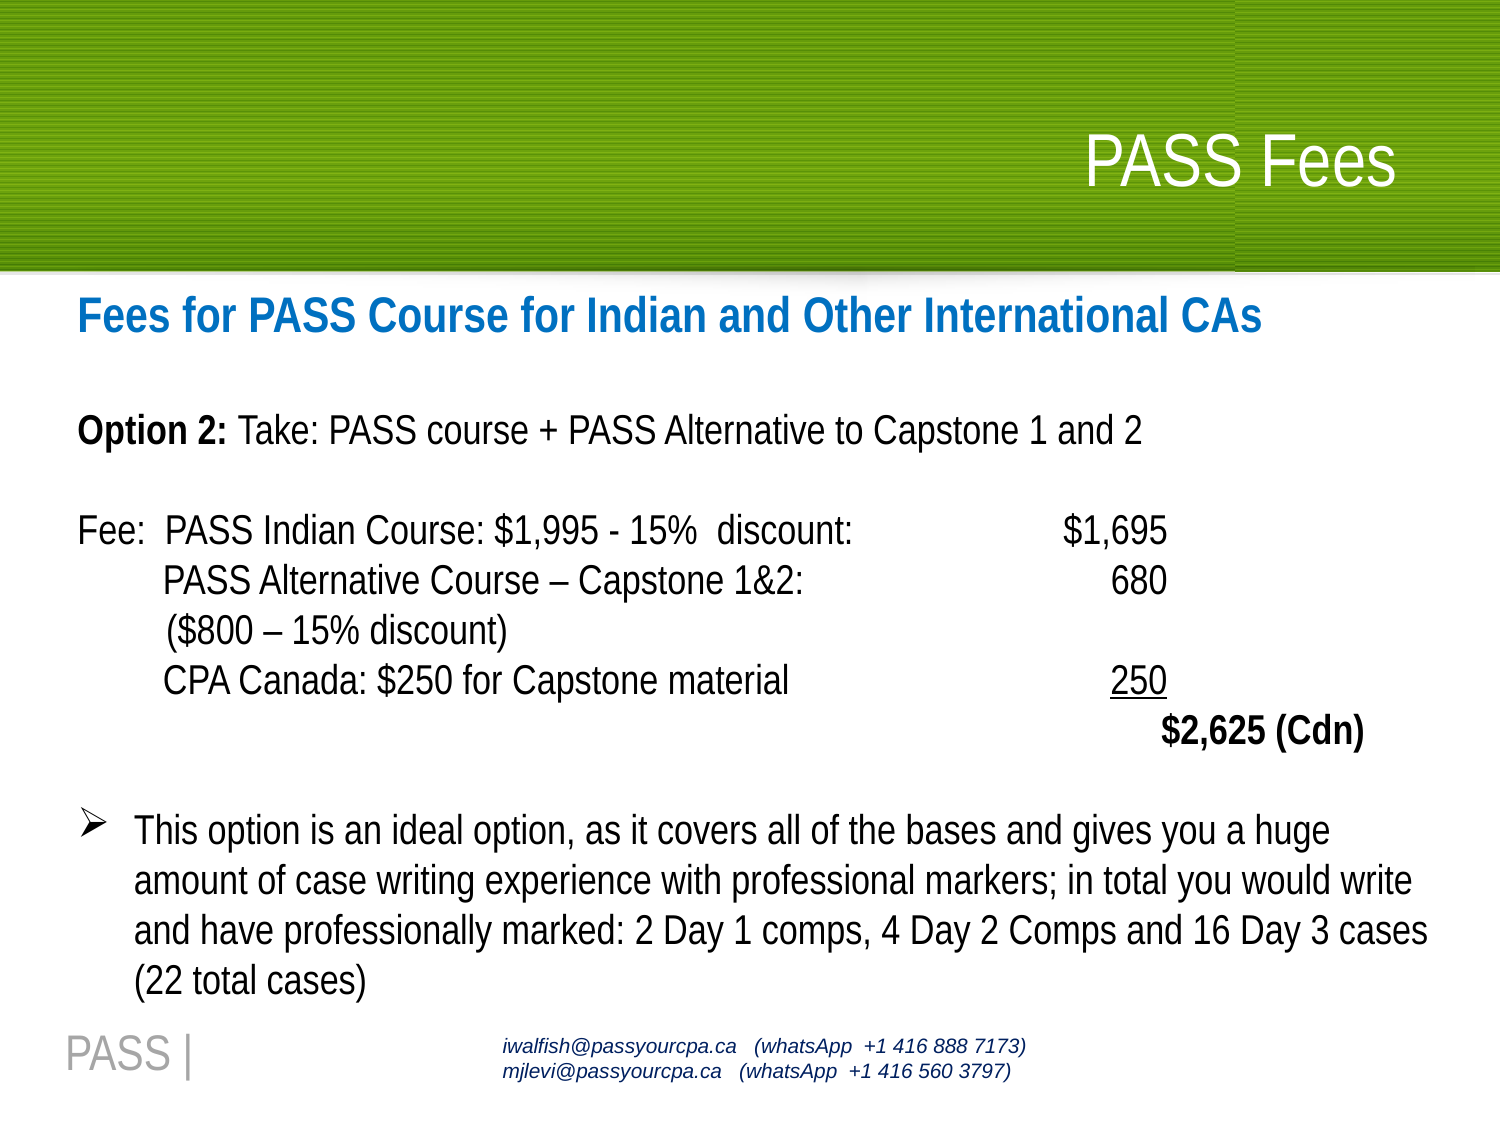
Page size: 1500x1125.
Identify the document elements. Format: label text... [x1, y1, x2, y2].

picture [0, 0, 1500, 300]
title PASS Fees [0, 62, 1413, 250]
list Fees for PASS Course for Indian and Other International CAs Option 2: Take: PASS course + PASS Alternative to Capstone 1 and 2 Fee: PASS Indian Course: $1,995 - 15% discount: $1,695 PASS Alternative Course – Capstone 1&2: 680 ($800 – 15% discount) CPA Canada: $250 for Capstone material 250 $2,625 (Cdn) This option is an ideal option, as it covers all of the bases and gives you a huge amount of case writing experience with professional markers; in total you would write and have professionally marked: 2 Day 1 comps, 4 Day 2 Comps and 16 Day 3 cases (22 total cases) [62, 275, 1463, 1036]
